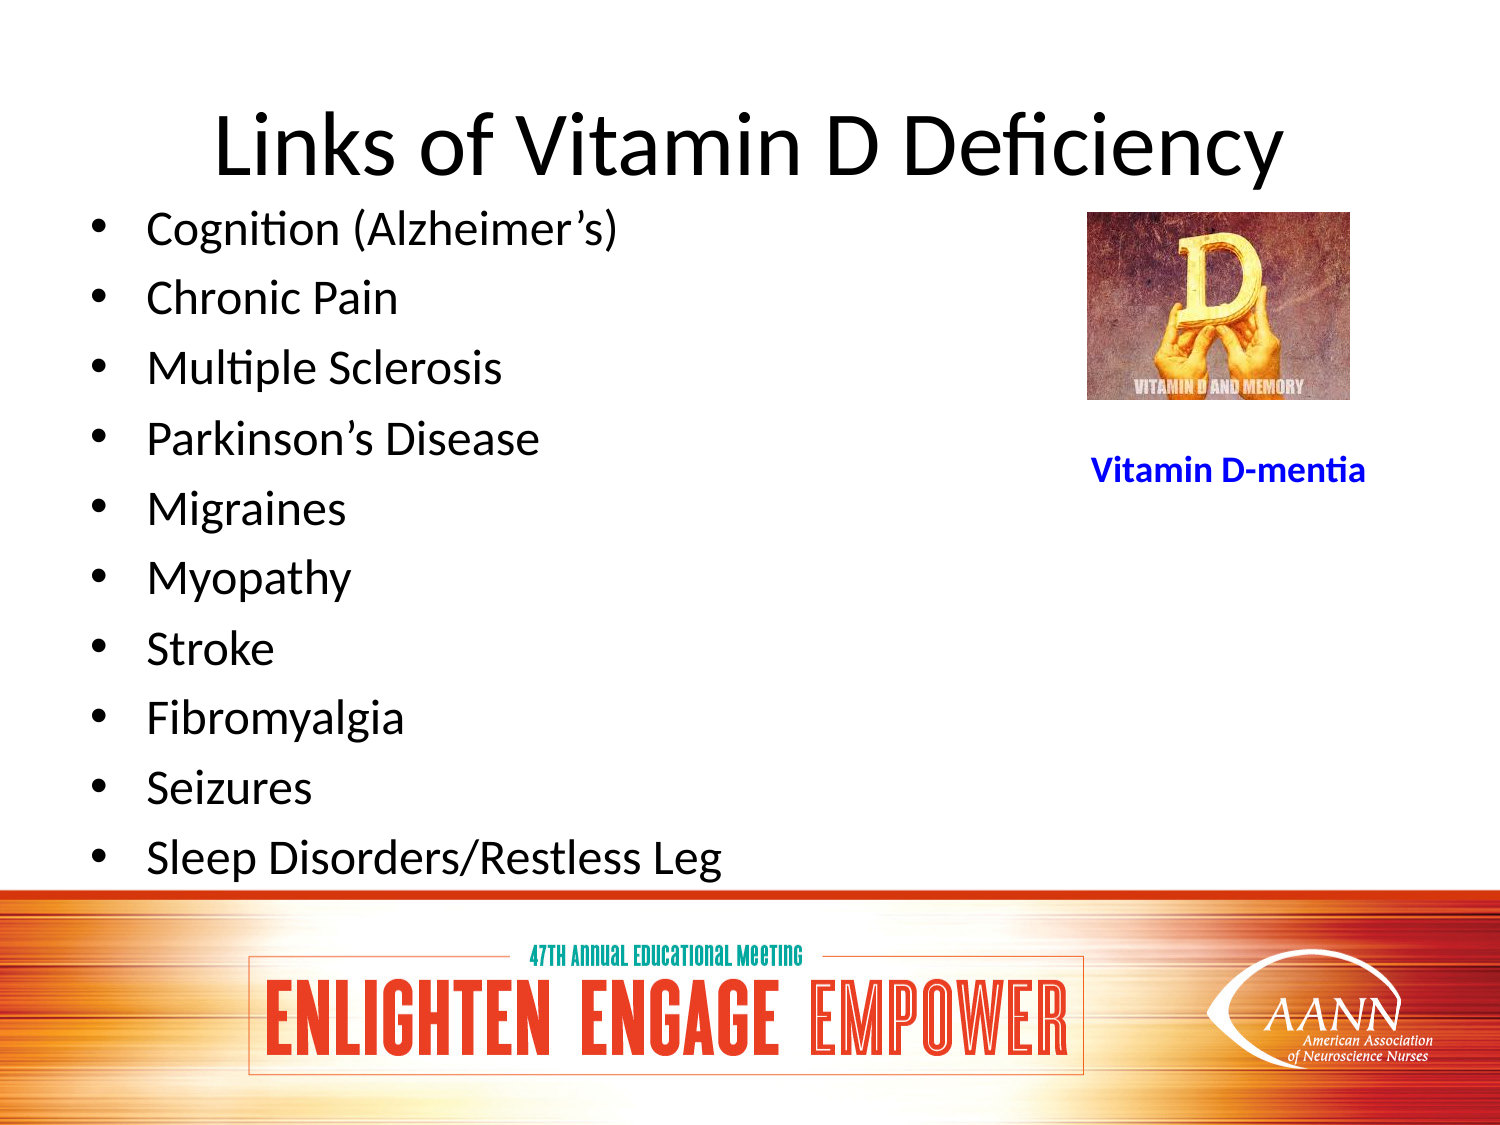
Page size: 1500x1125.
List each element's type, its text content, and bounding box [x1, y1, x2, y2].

title Links of Vitamin D Deficiency [75, 45, 1425, 187]
text_box Vitamin D-mentia [1076, 437, 1382, 498]
list Cognition (Alzheimer’s) Chronic Pain Multiple Sclerosis Parkinson’s Disease Migraines Myopathy Stroke Fibromyalgia Seizures Sleep Disorders/Restless Leg [75, 187, 1425, 675]
picture [0, 0, 1500, 1125]
